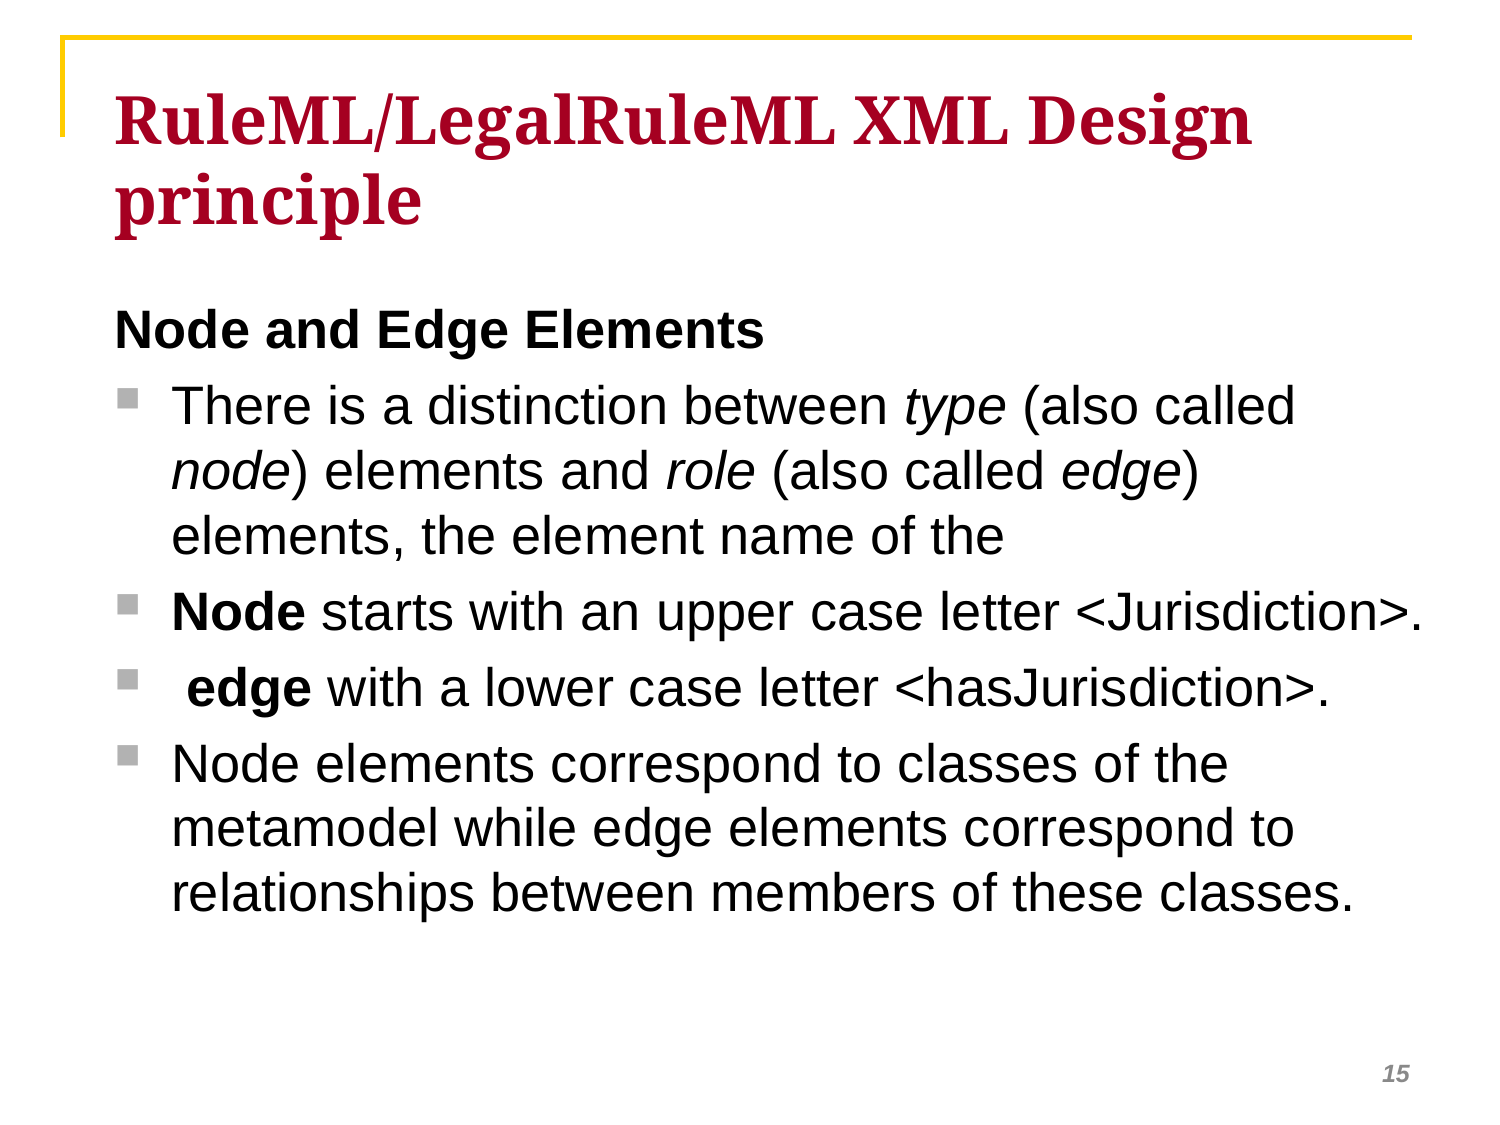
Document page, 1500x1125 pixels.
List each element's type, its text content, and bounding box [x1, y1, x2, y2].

text_box RuleML/LegalRuleML XML Design principle [99, 70, 1450, 258]
text_box Node and Edge Elements There is a distinction between type (also called node) elements and role (also called edge) elements, the element name of the Node starts with an upper case letter <Jurisdiction>. edge with a lower case letter <hasJurisdiction>. Node elements correspond to classes of the metamodel while edge elements correspond to relationships between members of these classes. [99, 287, 1450, 1031]
slide_number 15 [1074, 1042, 1425, 1103]
